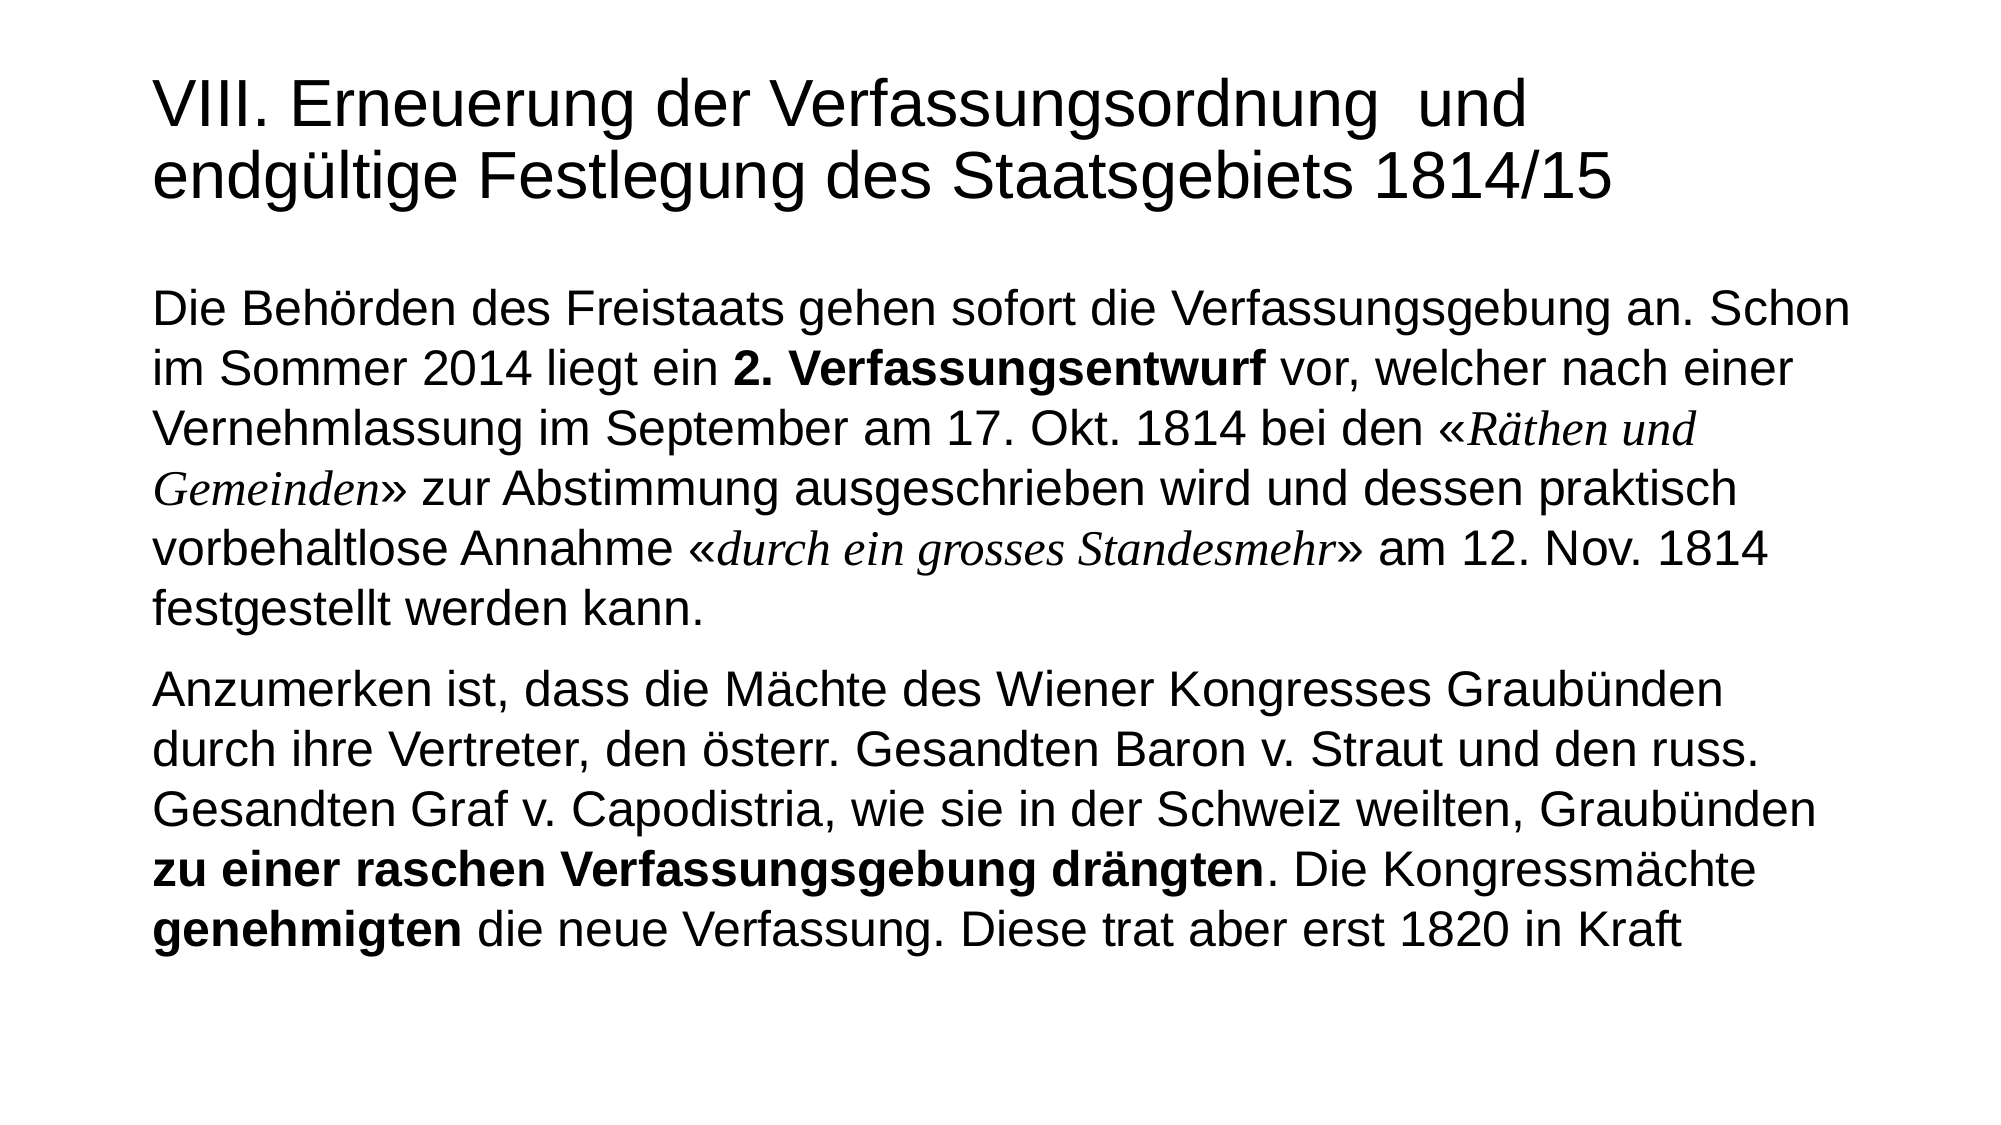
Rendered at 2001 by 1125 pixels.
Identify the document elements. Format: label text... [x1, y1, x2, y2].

title VIII. Erneuerung der Verfassungsordnung und endgültige Festlegung des Staatsgebiets 1814/15 [137, 59, 1863, 222]
list Die Behörden des Freistaats gehen sofort die Verfassungsgebung an. Schon im Sommer 2014 liegt ein 2. Verfassungsentwurf vor, welcher nach einer Vernehmlassung im September am 17. Okt. 1814 bei den «Räthen und Gemeinden» zur Abstimmung ausgeschrieben wird und dessen praktisch vorbehaltlose Annahme «durch ein grosses Standesmehr» am 12. Nov. 1814 festgestellt werden kann. Anzumerken ist, dass die Mächte des Wiener Kongresses Graubünden durch ihre Vertreter, den österr. Gesandten Baron v. Straut und den russ. Gesandten Graf v. Capodistria, wie sie in der Schweiz weilten, Graubünden zu einer raschen Verfassungsgebung drängten. Die Kongressmächte genehmigten die neue Verfassung. Diese trat aber erst 1820 in Kraft [137, 267, 1878, 1028]
